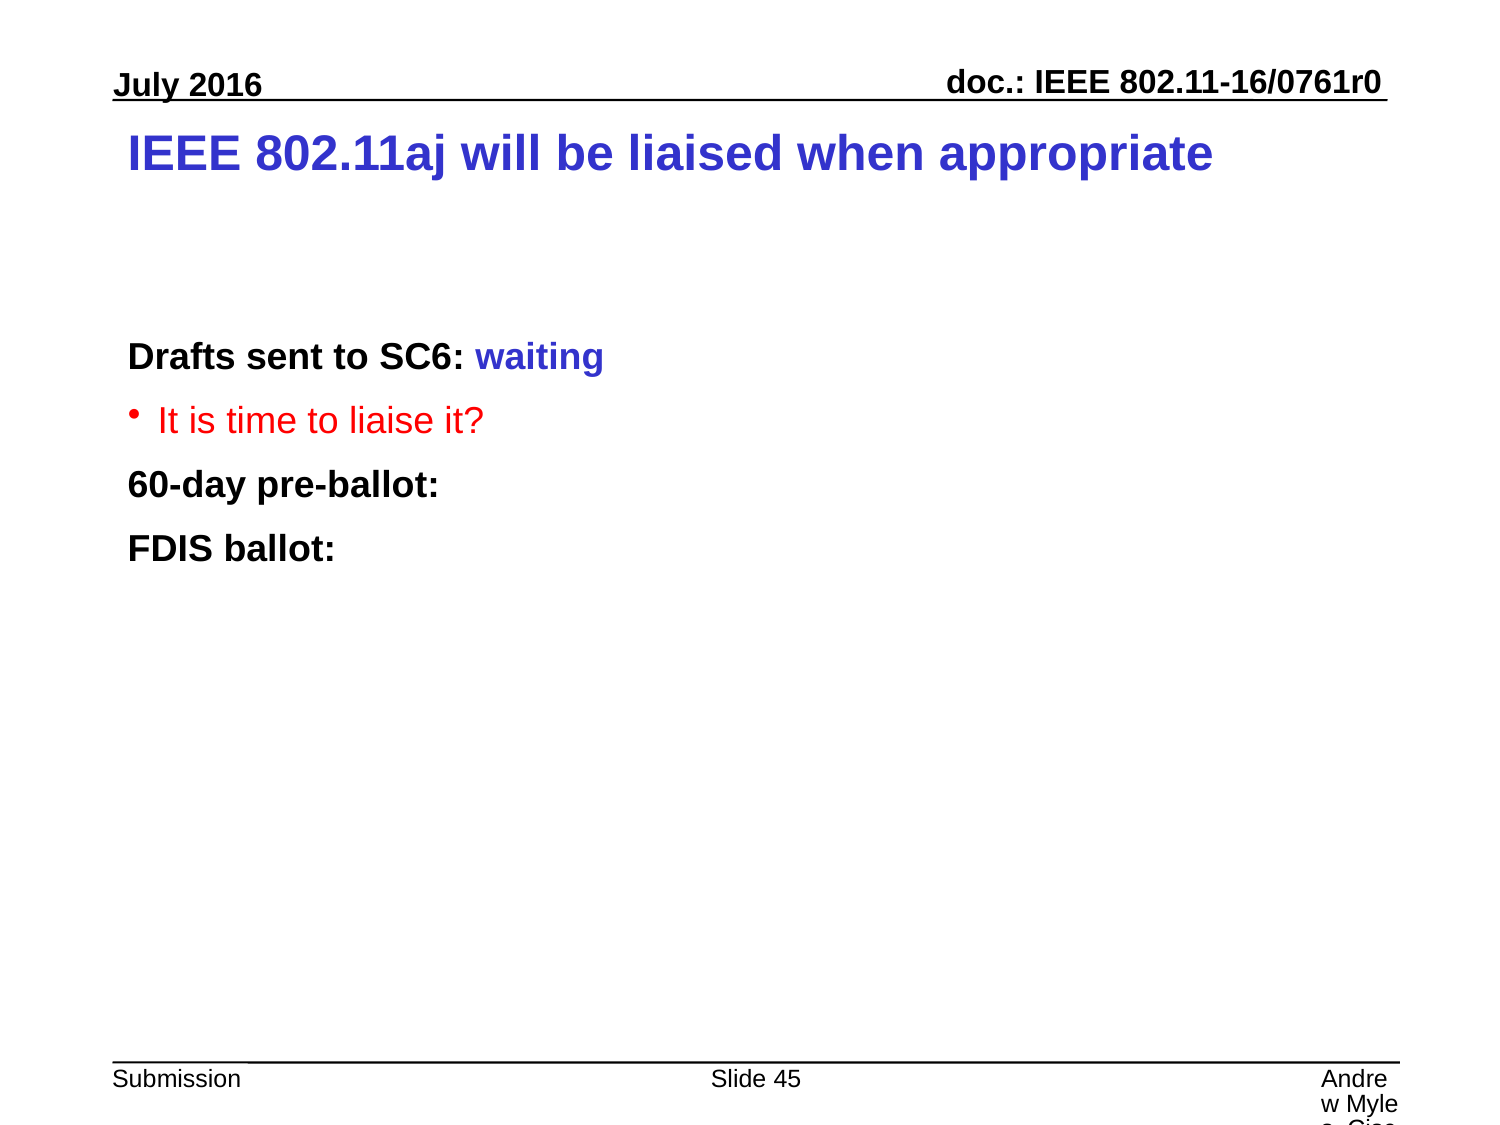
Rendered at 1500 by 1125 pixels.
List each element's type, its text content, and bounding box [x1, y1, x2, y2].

list Drafts sent to SC6: waiting It is time to liaise it? 60-day pre-ballot: FDIS ballot: [112, 324, 1388, 1000]
footer Andrew Myles, Cisco [1320, 1061, 1402, 1093]
slide_number Slide 45 [709, 1061, 803, 1093]
title IEEE 802.11aj will be liaised when appropriate [112, 112, 1388, 288]
